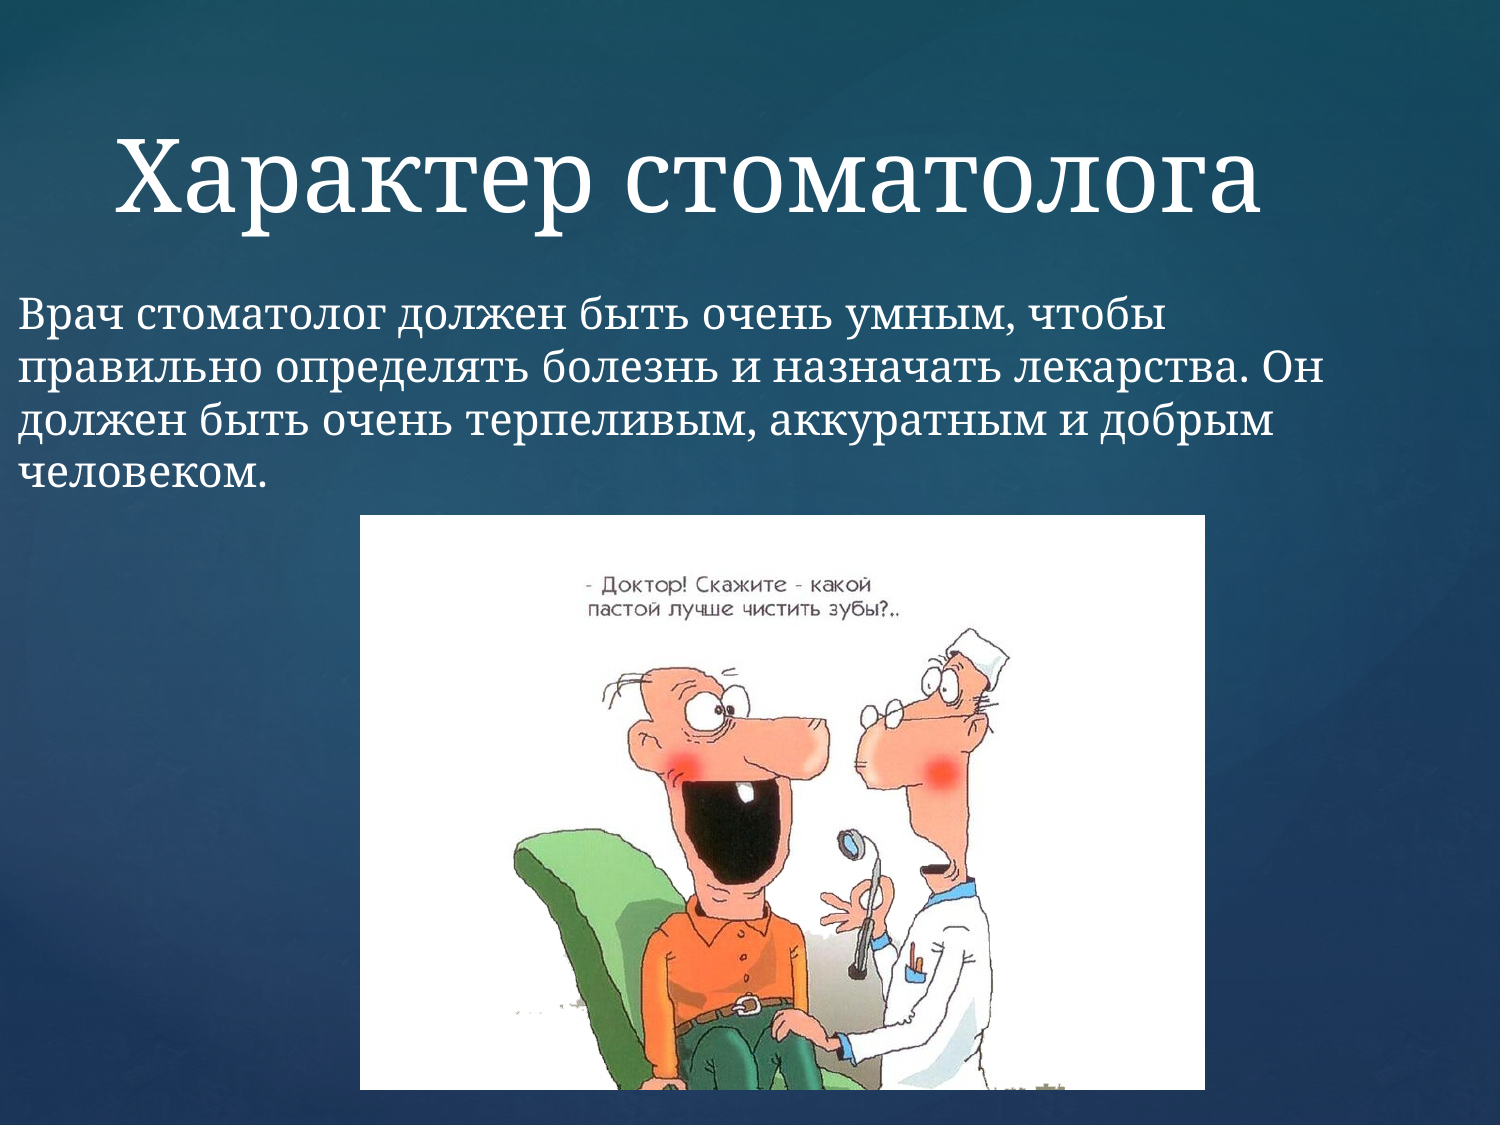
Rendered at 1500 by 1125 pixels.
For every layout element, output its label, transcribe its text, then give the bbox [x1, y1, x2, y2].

list Врач стоматолог должен быть очень умным, чтобы правильно определять болезнь и назначать лекарства. Он должен быть очень терпеливым, аккуратным и добрым человеком. [0, 267, 1436, 516]
picture [359, 514, 1206, 1091]
title Характер стоматолога [100, 90, 1338, 240]
